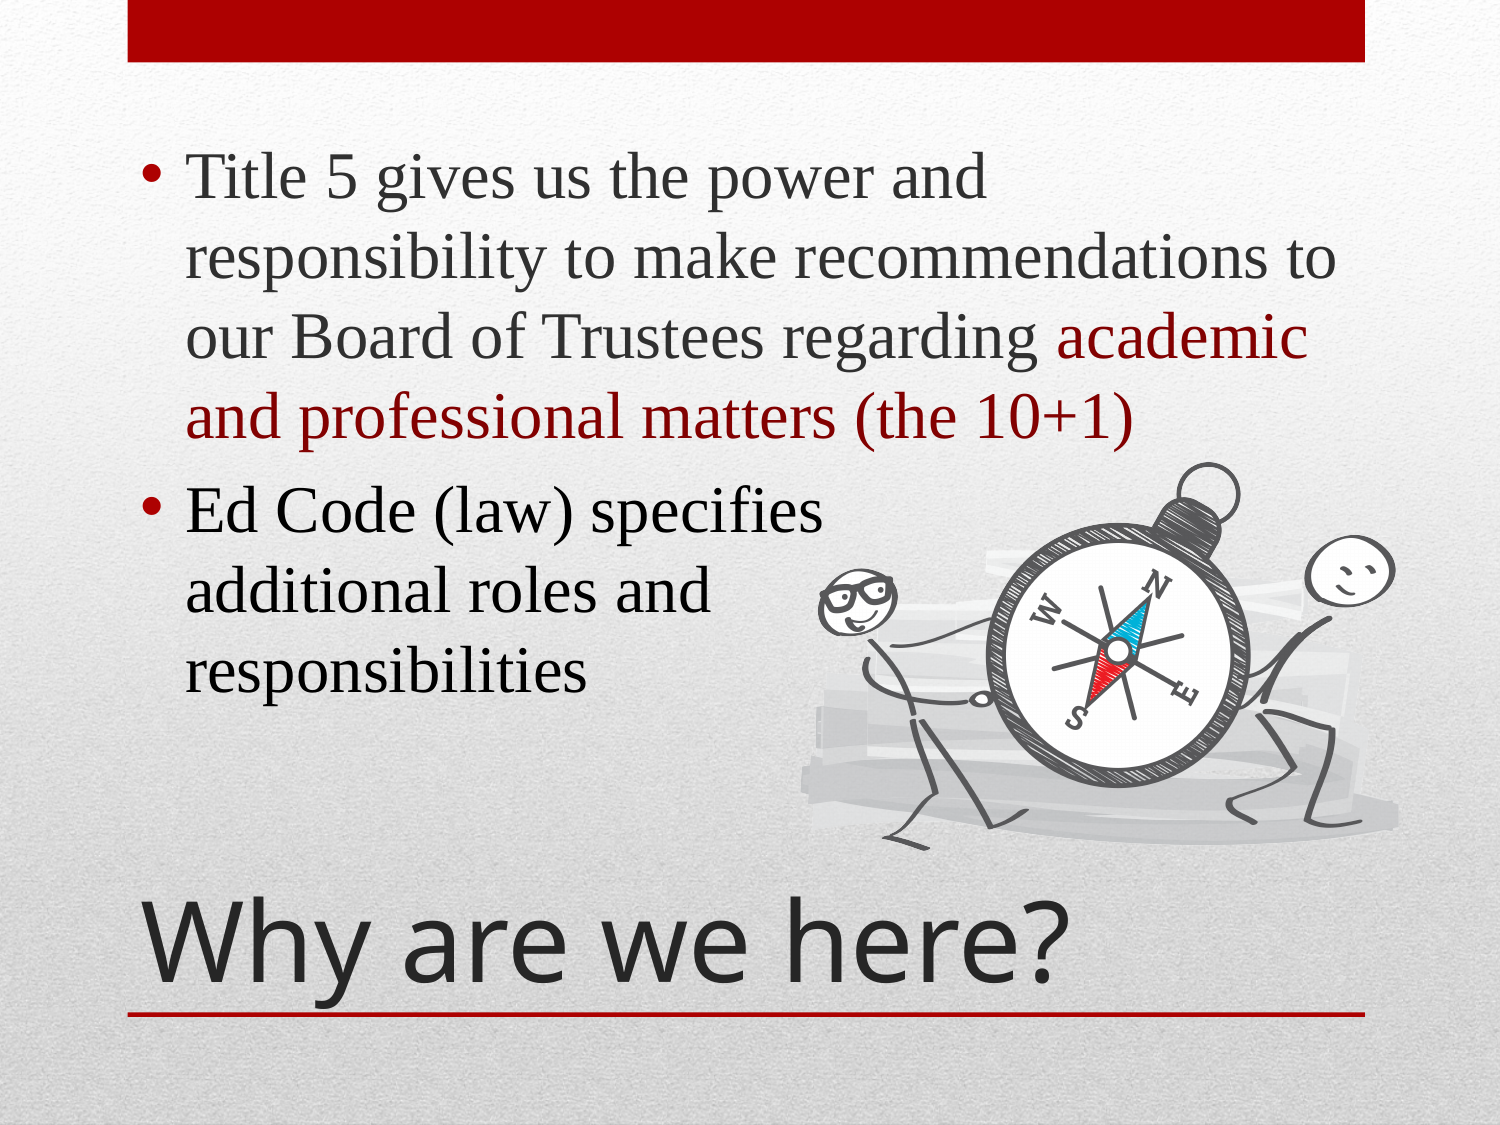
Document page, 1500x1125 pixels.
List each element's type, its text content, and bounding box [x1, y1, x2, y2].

picture [799, 461, 1399, 855]
list Title 5 gives us the power and responsibility to make recommendations to our Board of Trustees regarding academic and professional matters (the 10+1) Ed Code (law) specifies additional roles and responsibilities [125, 112, 1363, 725]
title Why are we here? [125, 750, 1238, 1013]
